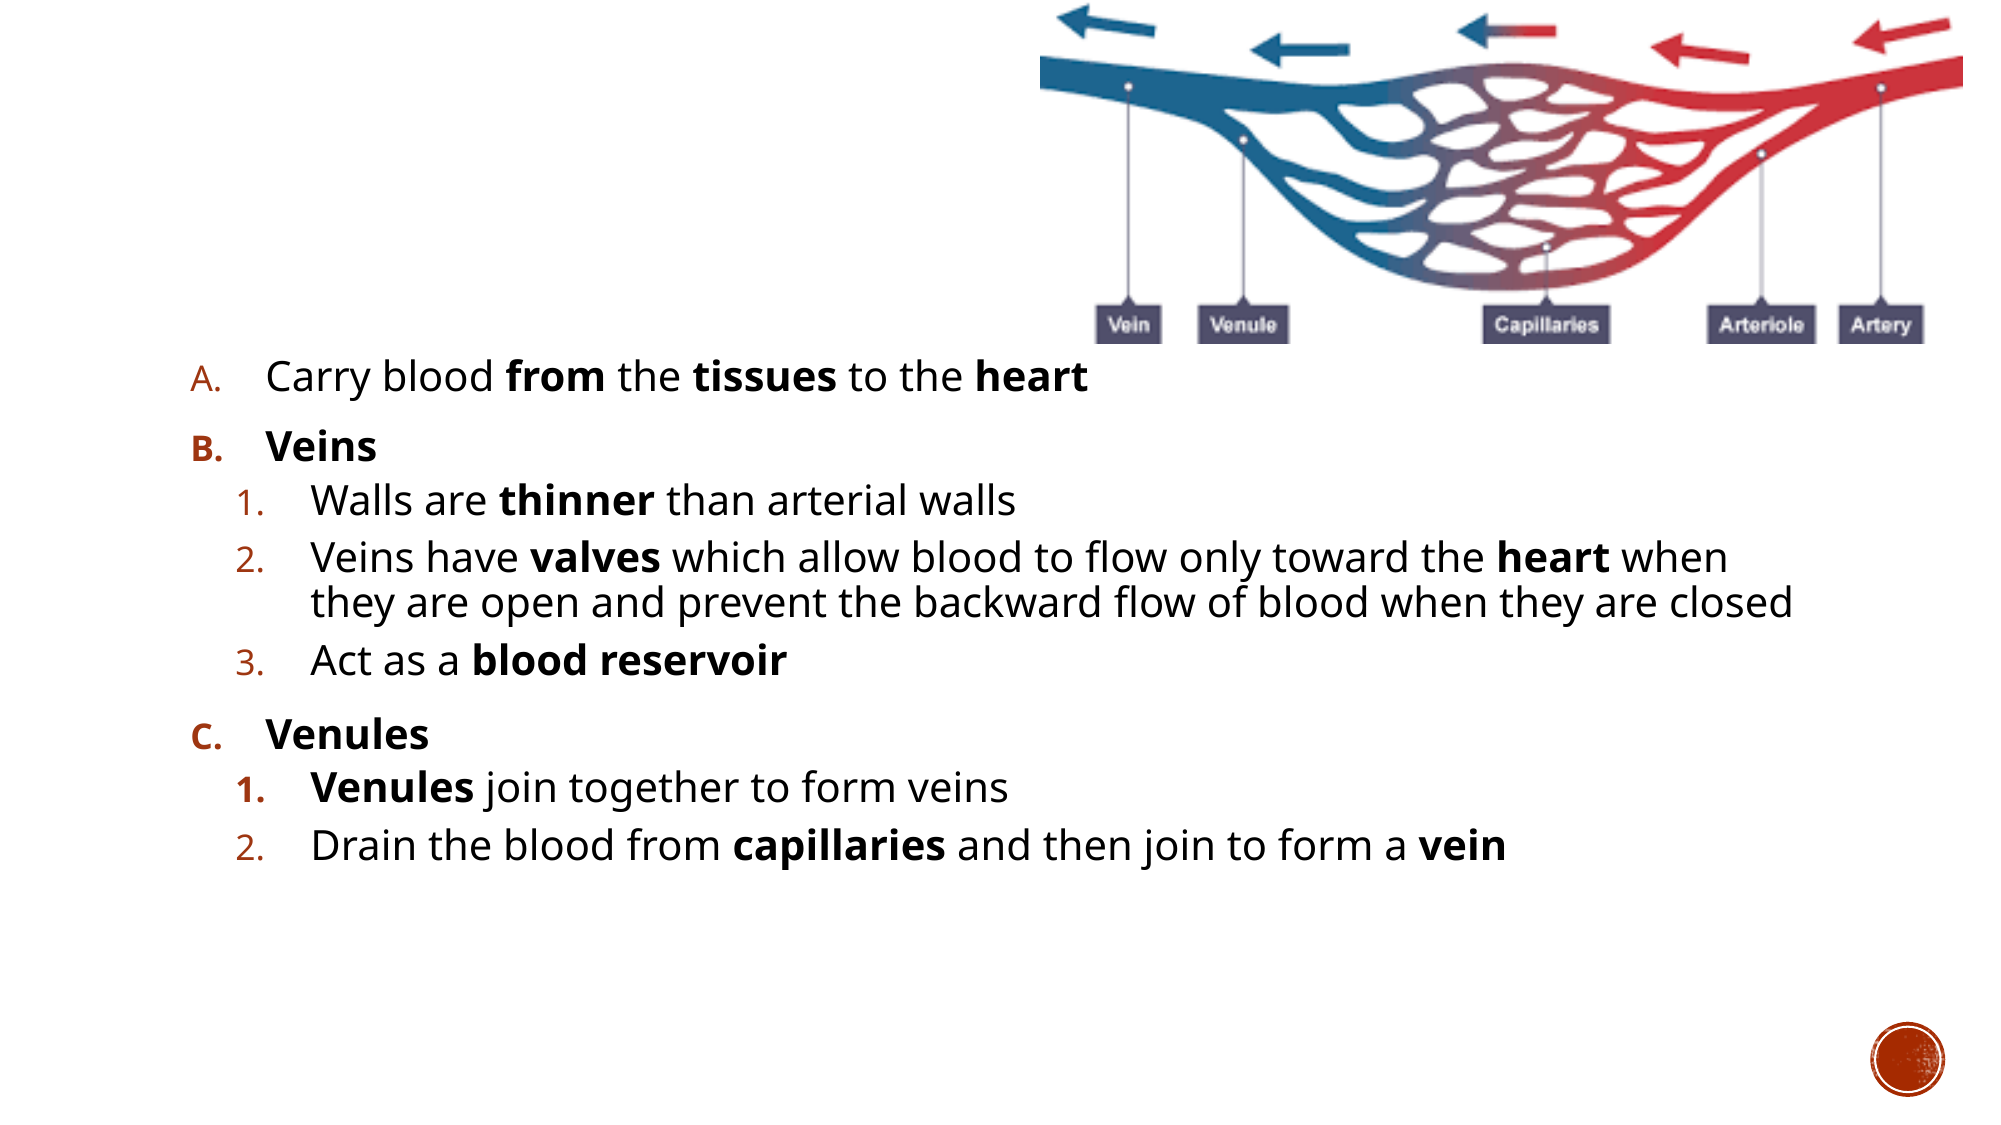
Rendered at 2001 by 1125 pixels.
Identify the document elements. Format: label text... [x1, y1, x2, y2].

list Carry blood from the tissues to the heart Veins Walls are thinner than arterial walls Veins have valves which allow blood to flow only toward the heart when they are open and prevent the backward flow of blood when they are closed Act as a blood reservoir Venules Venules join together to form veins Drain the blood from capillaries and then join to form a vein [175, 348, 1826, 1013]
picture [1040, 0, 1963, 344]
